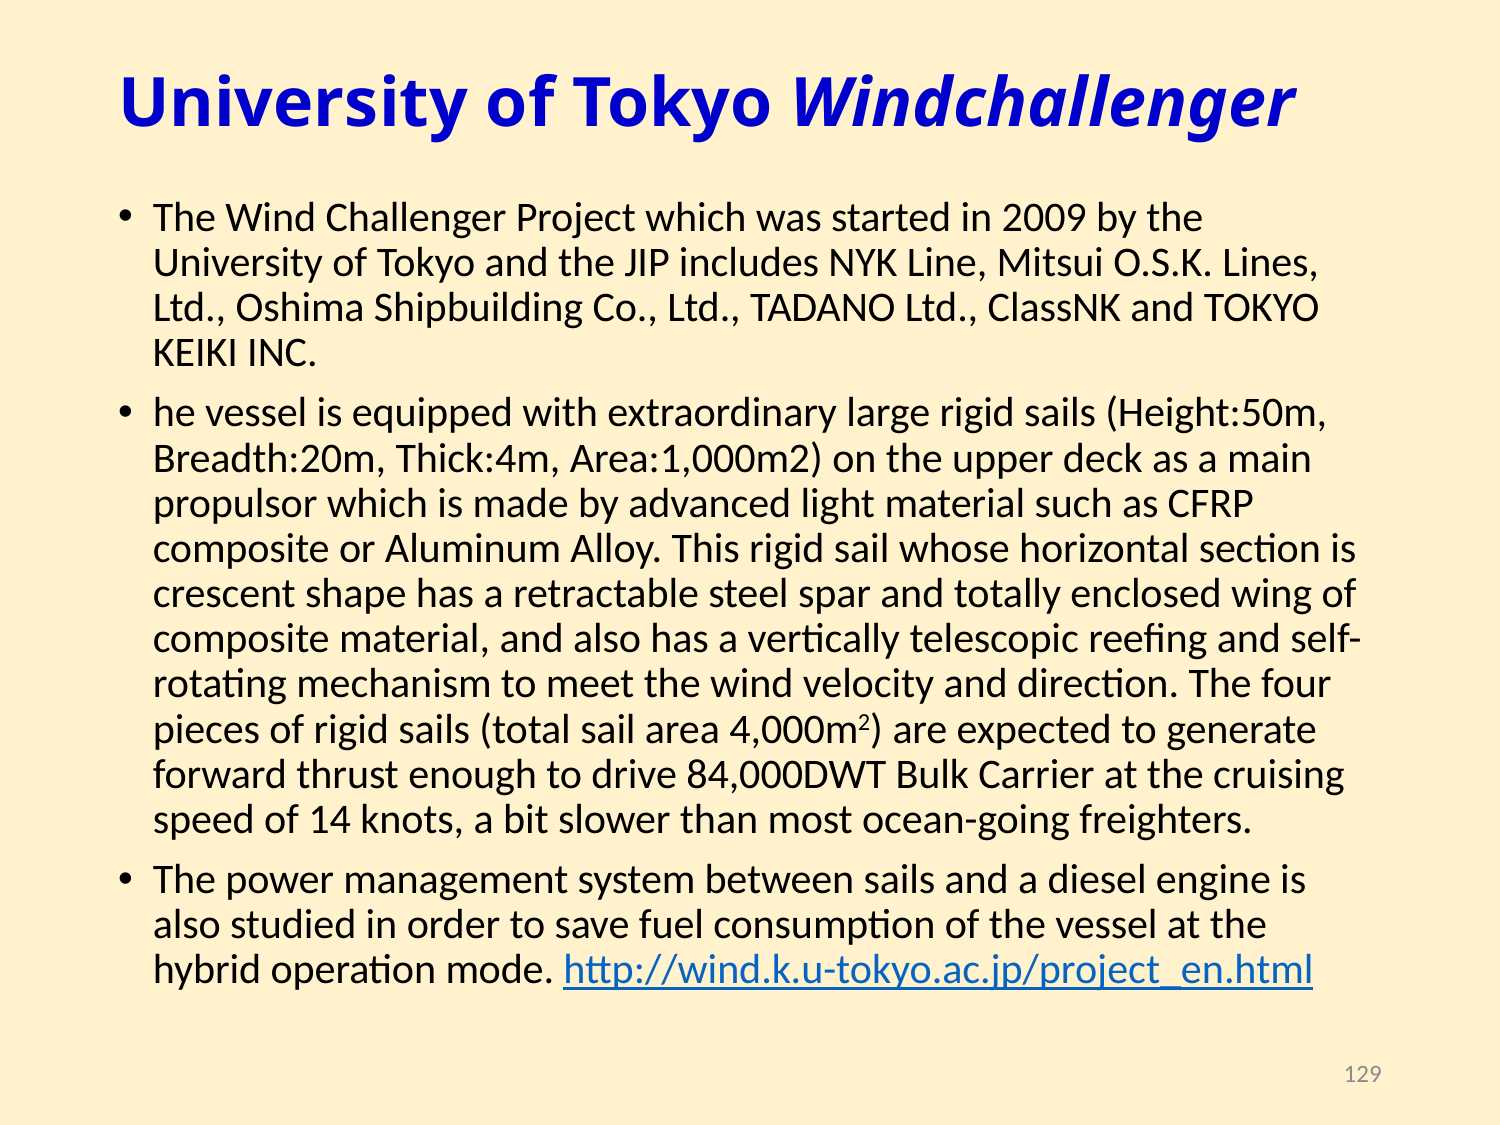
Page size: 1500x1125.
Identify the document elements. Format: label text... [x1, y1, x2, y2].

slide_number 129 [1059, 1042, 1397, 1103]
title University of Tokyo Windchallenger [103, 59, 1397, 150]
list The Wind Challenger Project which was started in 2009 by the University of Tokyo and the JIP includes NYK Line, Mitsui O.S.K. Lines, Ltd., Oshima Shipbuilding Co., Ltd., TADANO Ltd., ClassNK and TOKYO KEIKI INC. he vessel is equipped with extraordinary large rigid sails (Height:50m, Breadth:20m, Thick:4m, Area:1,000m2) on the upper deck as a main propulsor which is made by advanced light material such as CFRP composite or Aluminum Alloy. This rigid sail whose horizontal section is crescent shape has a retractable steel spar and totally enclosed wing of composite material, and also has a vertically telescopic reefing and self-rotating mechanism to meet the wind velocity and direction. The four pieces of rigid sails (total sail area 4,000m2) are expected to generate forward thrust enough to drive 84,000DWT Bulk Carrier at the cruising speed of 14 knots, a bit slower than most ocean-going freighters. The power management system between sails and a diesel engine is also studied in order to save fuel consumption of the vessel at the hybrid operation mode. http://wind.k.u-tokyo.ac.jp/project_en.html [103, 187, 1397, 1014]
